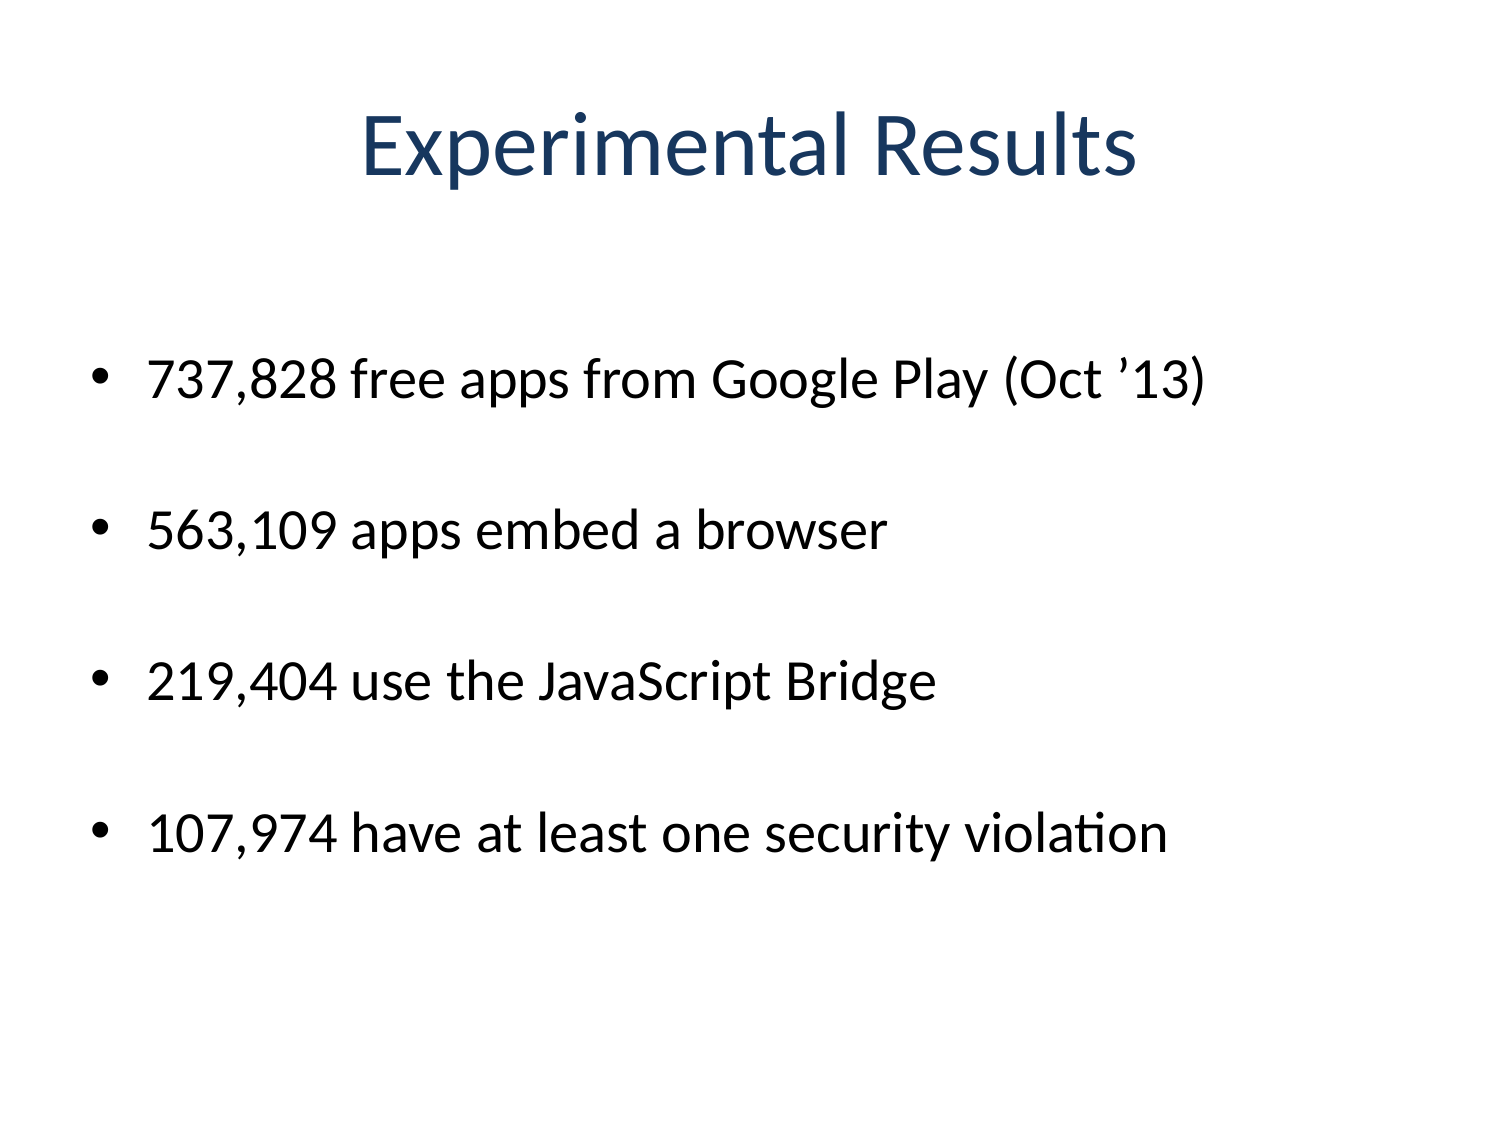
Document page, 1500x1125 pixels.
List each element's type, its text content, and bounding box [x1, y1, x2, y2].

list 737,828 free apps from Google Play (Oct ’13) 563,109 apps embed a browser 219,404 use the JavaScript Bridge 107,974 have at least one security violation [75, 262, 1425, 1005]
title Experimental Results [75, 45, 1425, 233]
